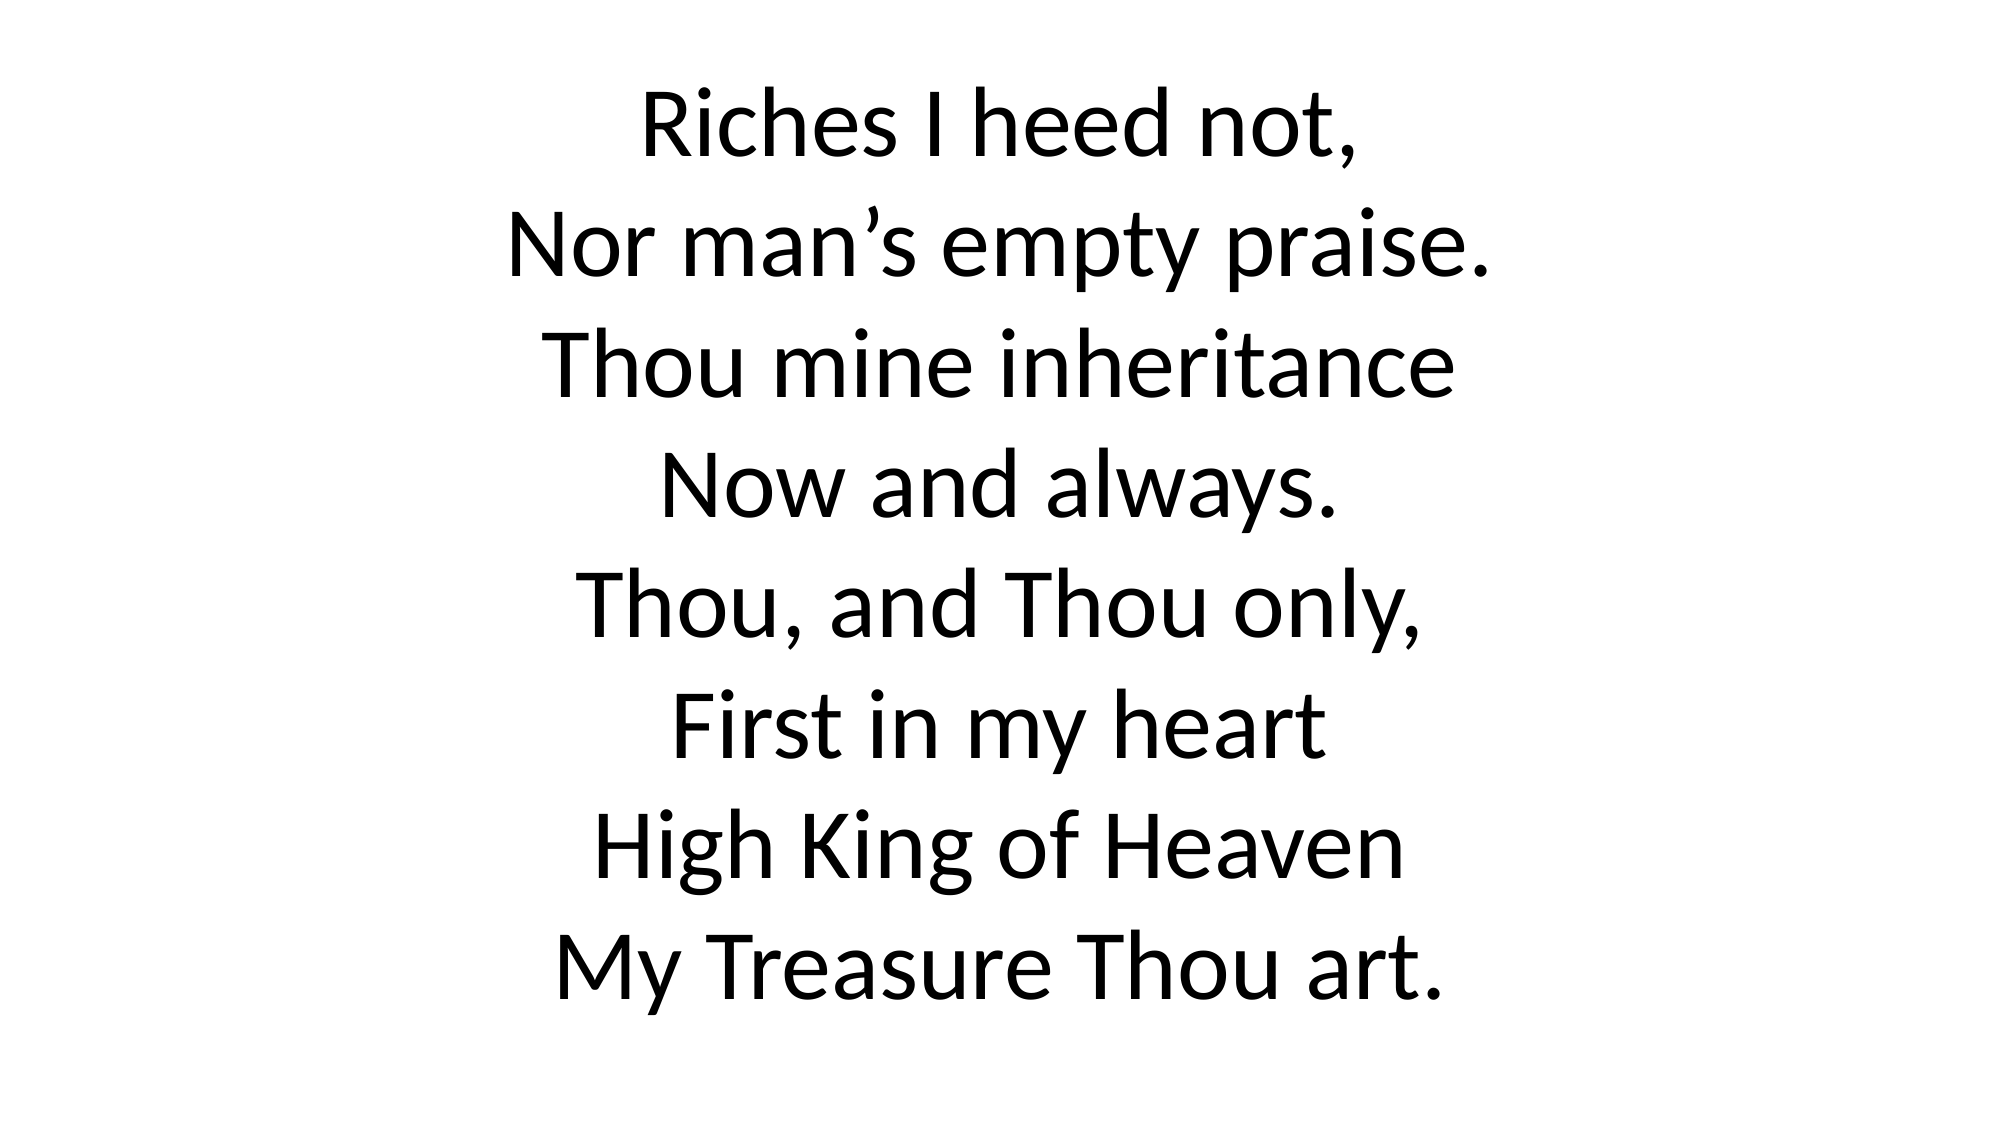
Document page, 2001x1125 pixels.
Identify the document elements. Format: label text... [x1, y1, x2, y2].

subtitle Riches I heed not, Nor man’s empty praise. Thou mine inheritance Now and always. Thou, and Thou only, First in my heart High King of Heaven My Treasure Thou art. [324, 62, 1675, 1050]
